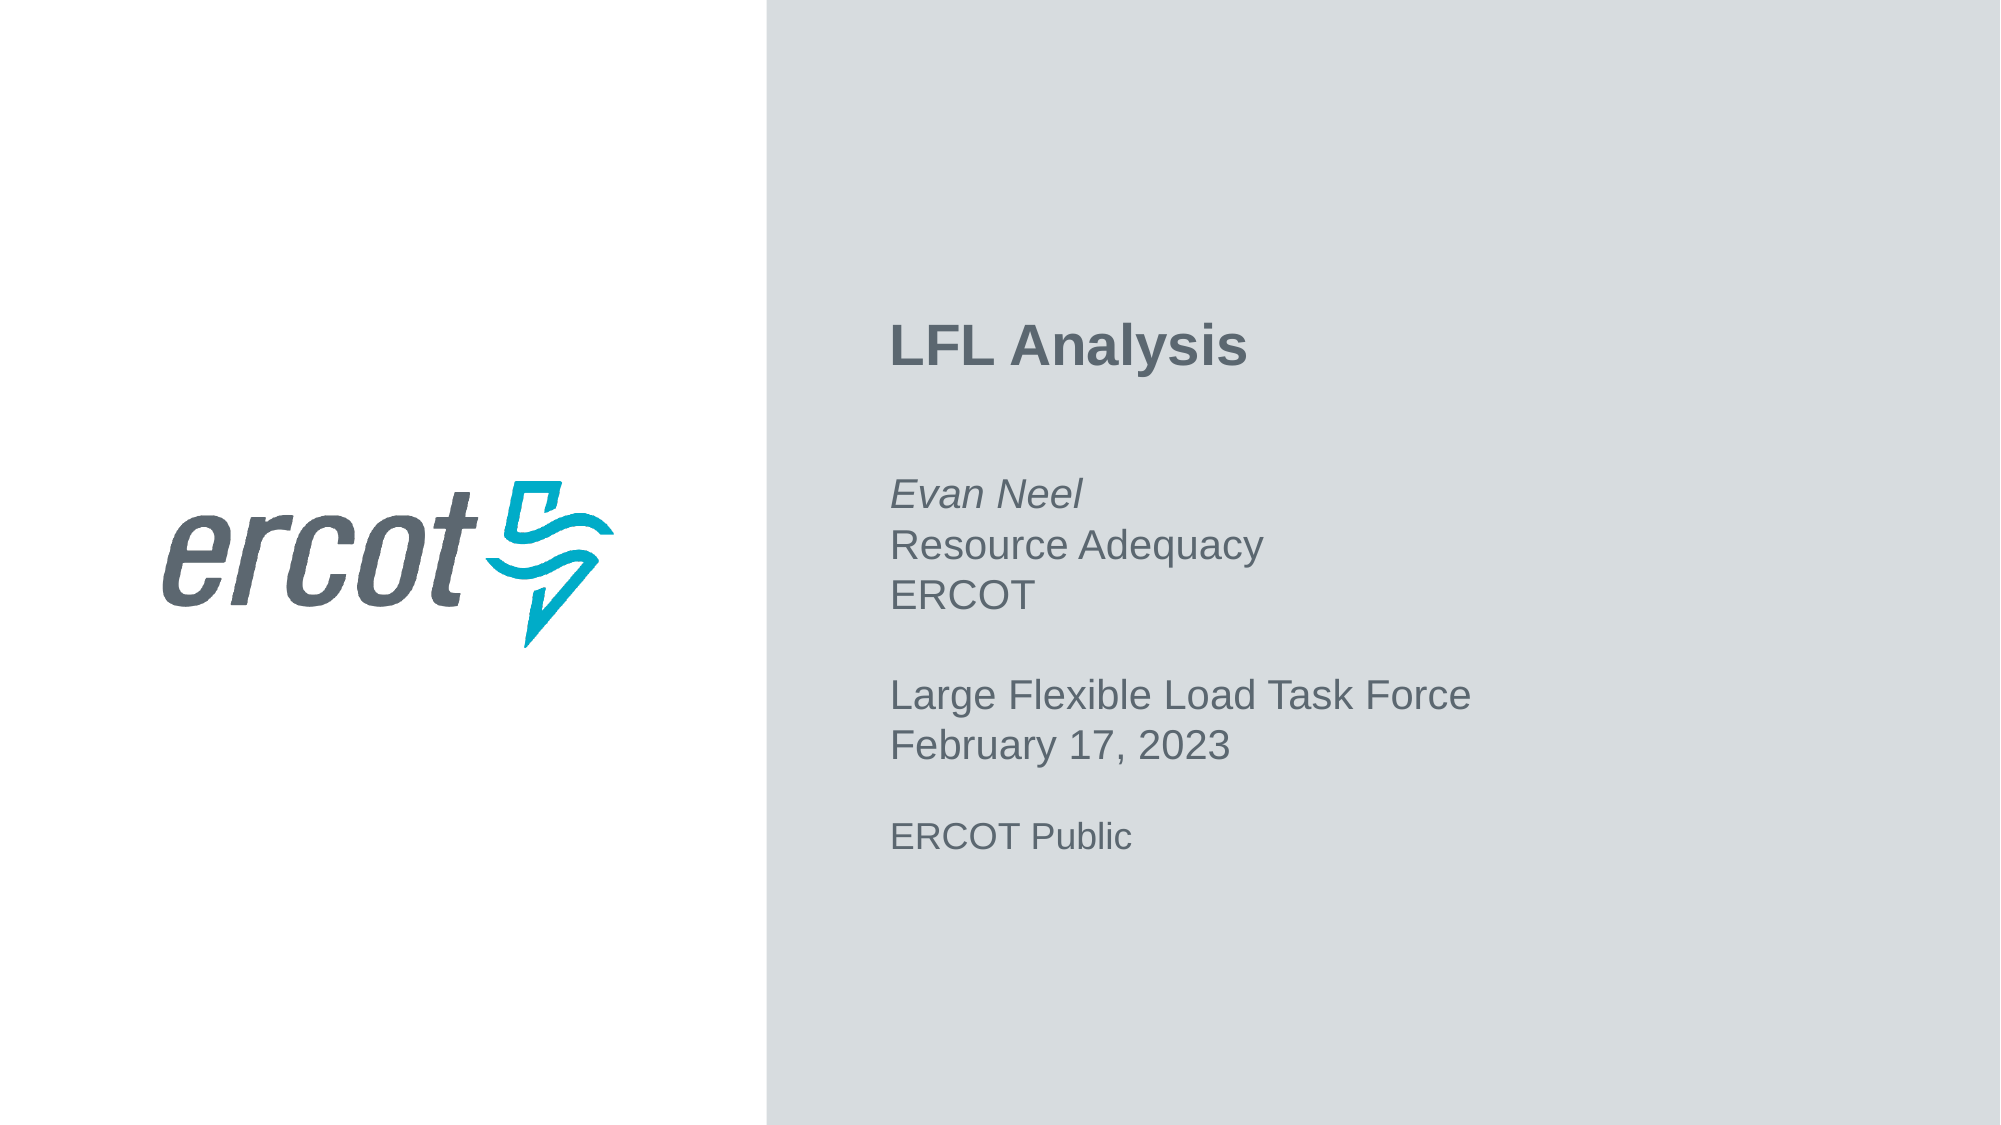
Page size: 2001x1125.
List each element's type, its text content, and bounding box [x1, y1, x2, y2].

picture [153, 471, 622, 654]
text_box LFL Analysis Evan Neel Resource Adequacy ERCOT Large Flexible Load Task Force February 17, 2023 ERCOT Public [875, 299, 1802, 865]
